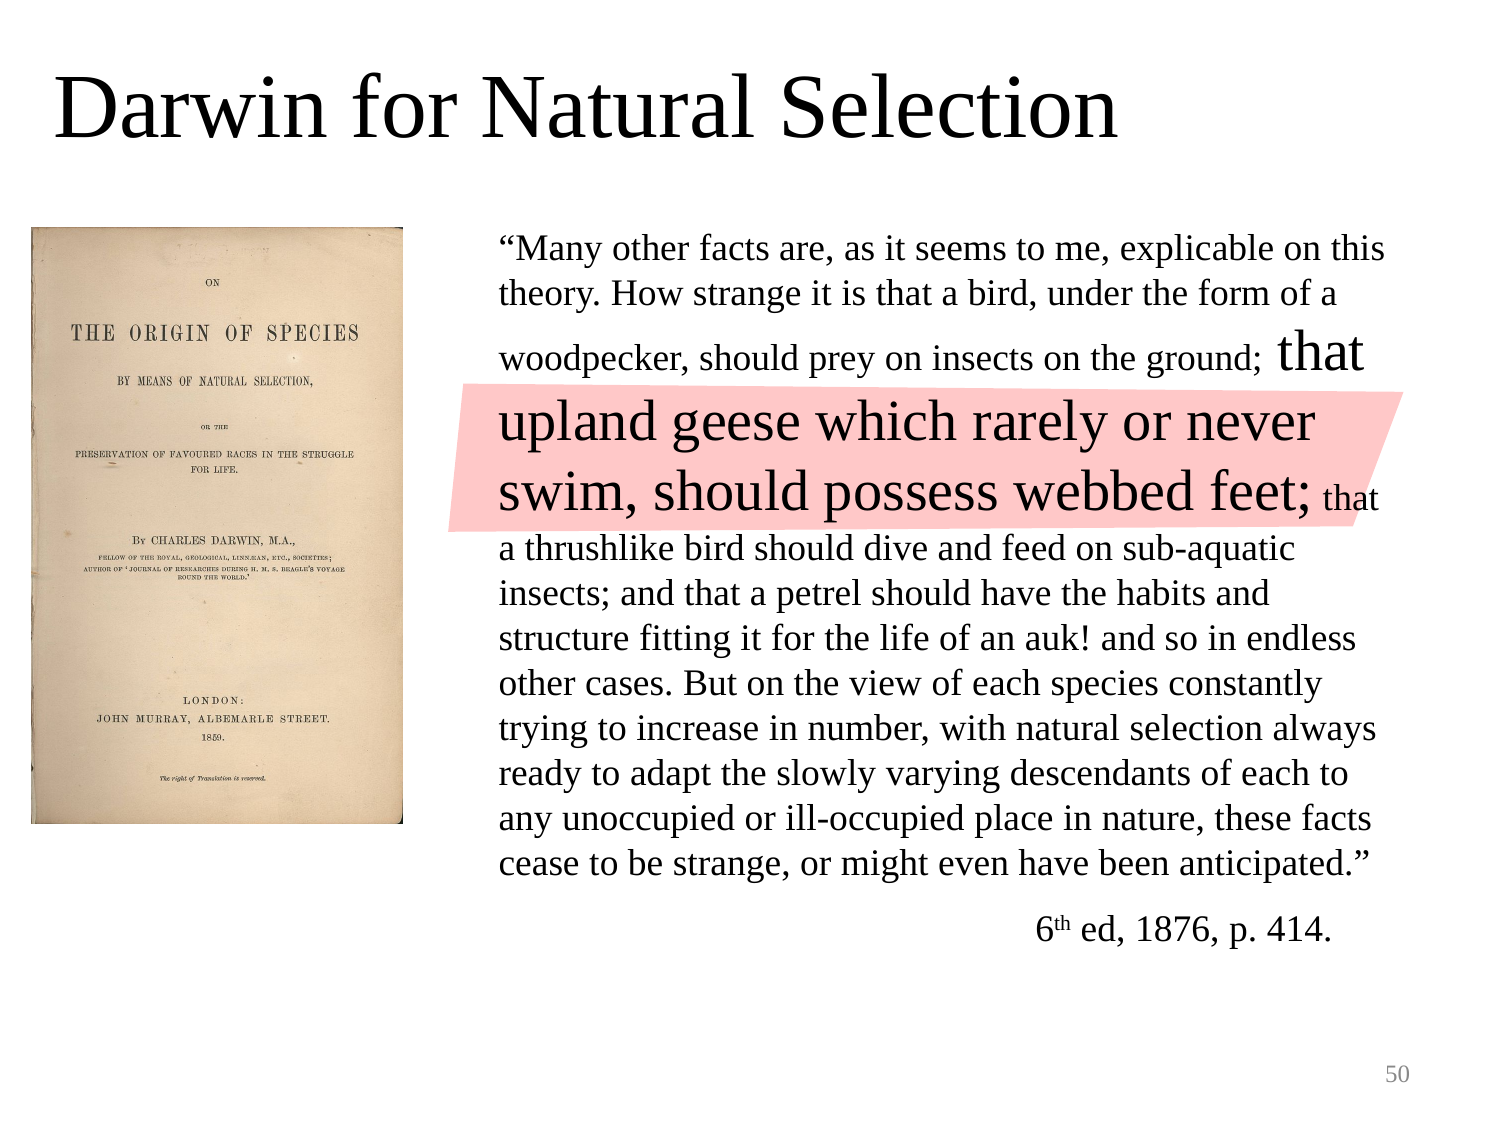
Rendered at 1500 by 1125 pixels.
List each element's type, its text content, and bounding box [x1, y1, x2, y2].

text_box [447, 214, 1417, 958]
picture [31, 226, 404, 824]
slide_number 50 [1074, 1042, 1425, 1103]
title Darwin for Natural Selection [38, 35, 1352, 166]
